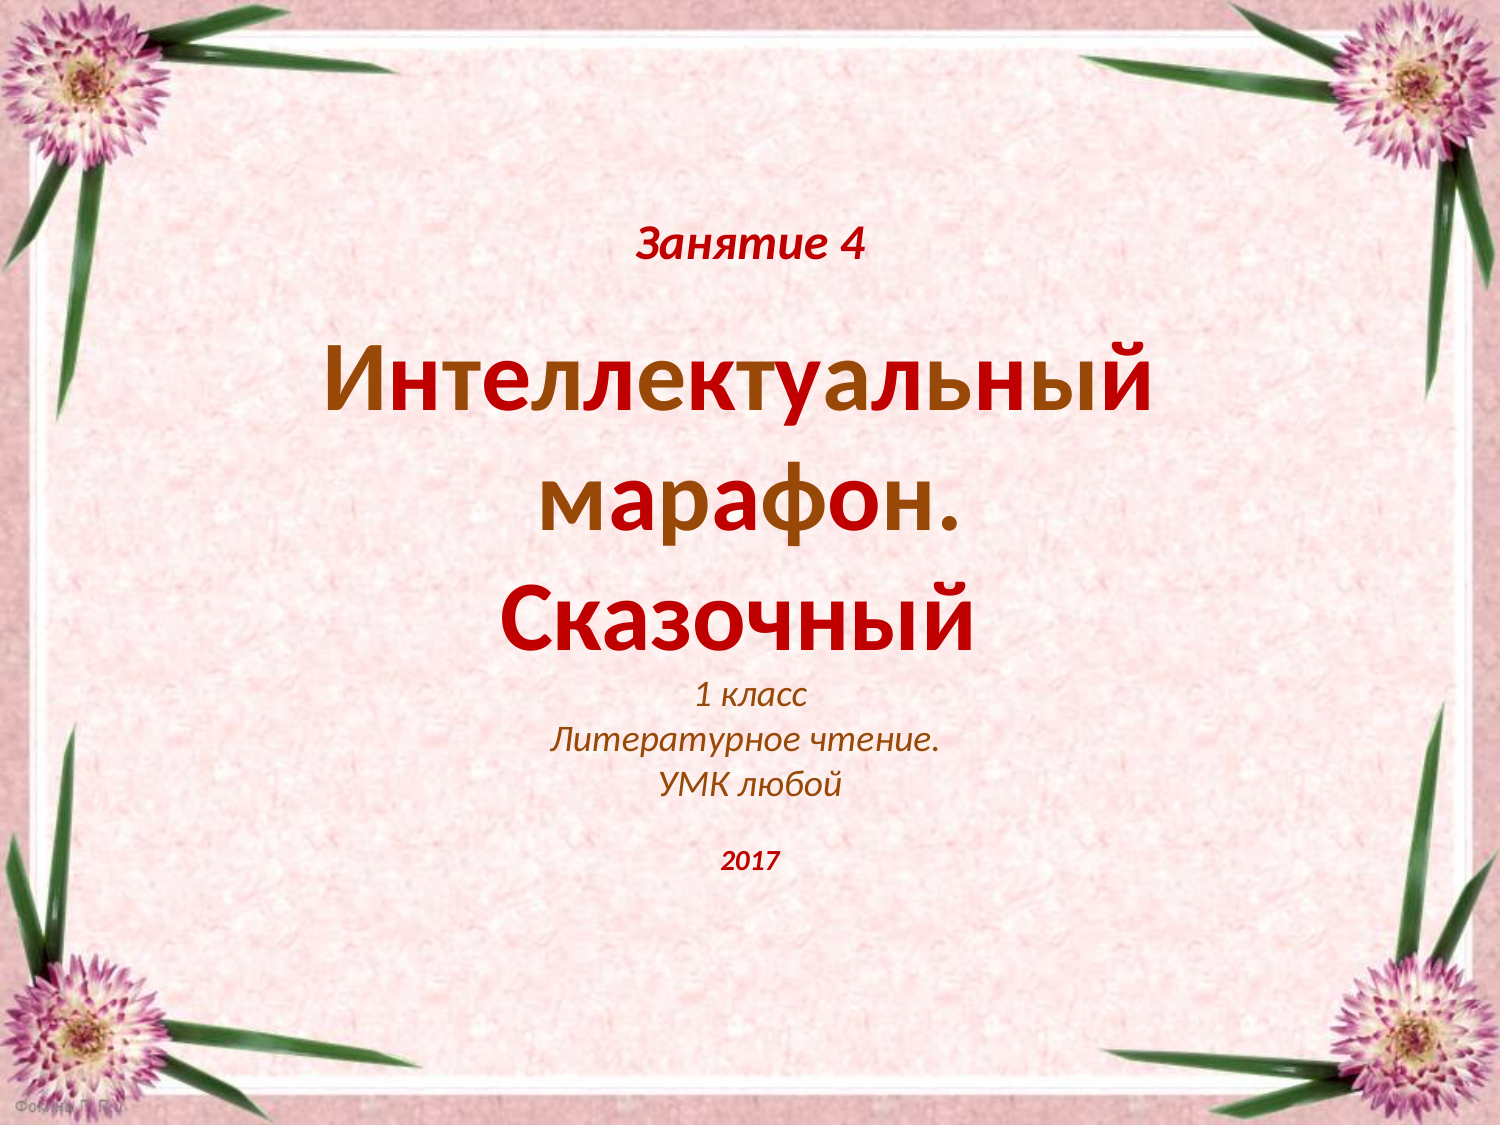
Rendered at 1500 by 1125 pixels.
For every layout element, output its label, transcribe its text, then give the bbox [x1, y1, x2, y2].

text_box 2017 [277, 834, 1223, 884]
text_box Интеллектуальный марафон. Сказочный [277, 302, 1223, 661]
text_box Занятие 4 [513, 201, 987, 277]
text_box 1 класс Литературное чтение. УМК любой [277, 661, 1223, 812]
picture [0, 0, 1500, 1125]
